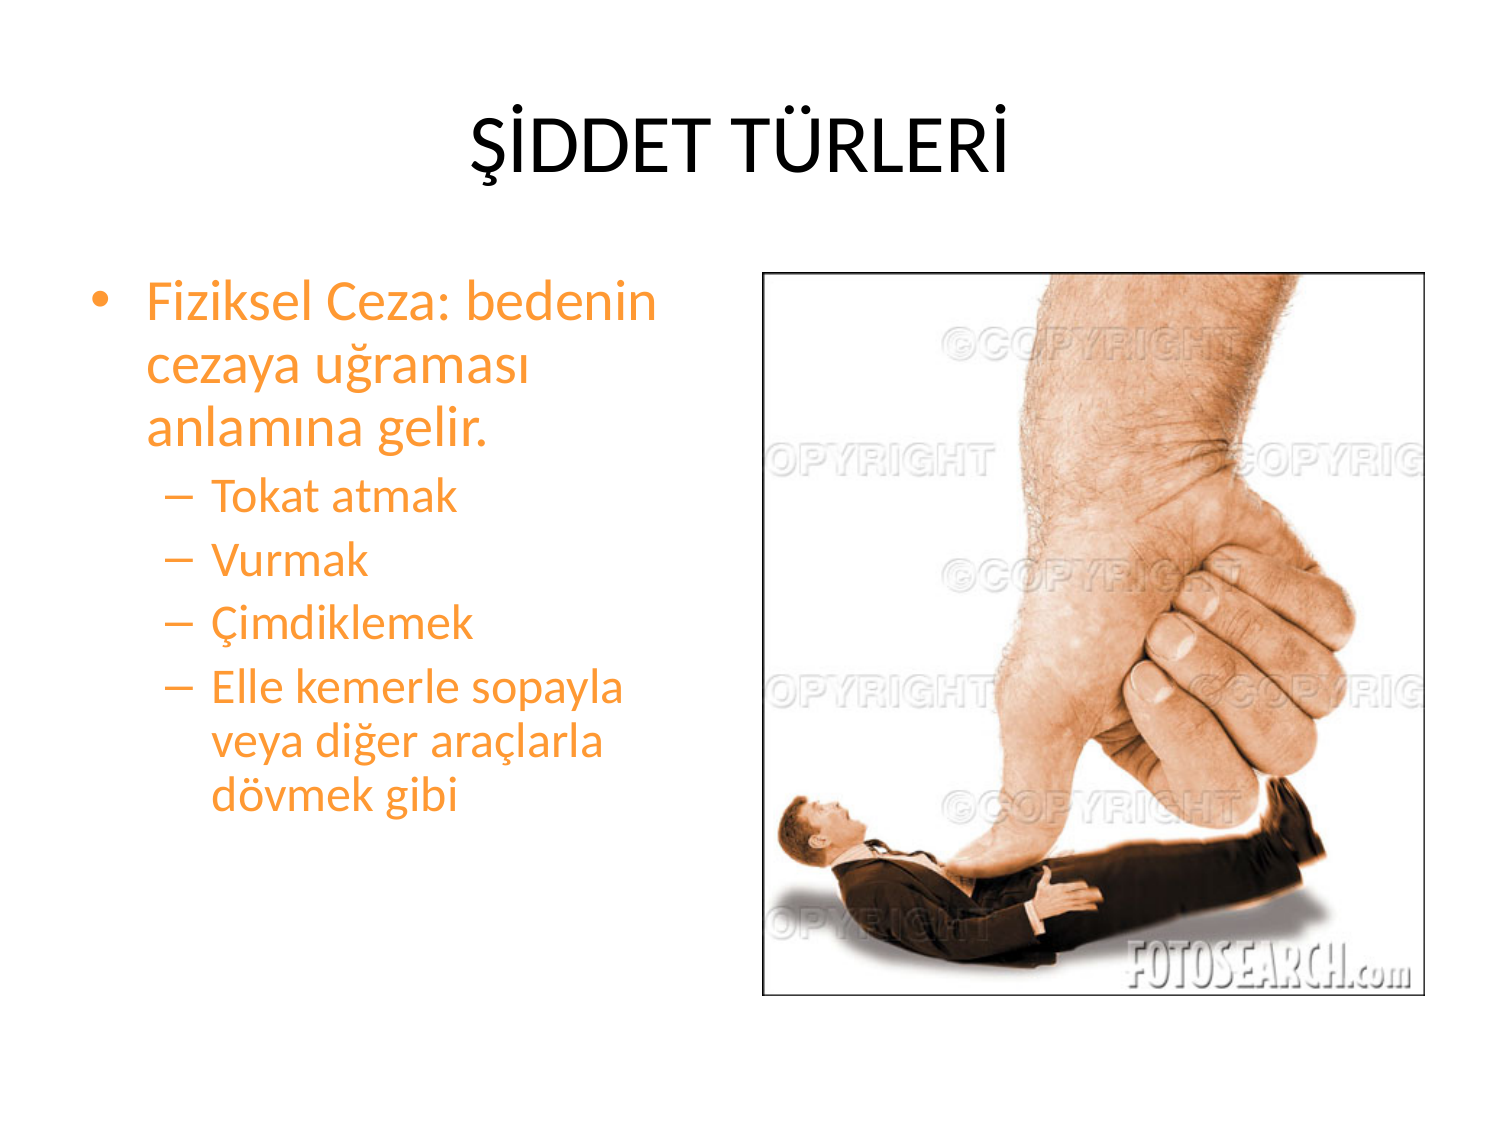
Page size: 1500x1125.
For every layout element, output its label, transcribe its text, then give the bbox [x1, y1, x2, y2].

list Fiziksel Ceza: bedenin cezaya uğraması anlamına gelir. Tokat atmak Vurmak Çimdiklemek Elle kemerle sopayla veya diğer araçlarla dövmek gibi [74, 262, 738, 1006]
title ŞİDDET TÜRLERİ [74, 44, 1426, 233]
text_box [762, 271, 1426, 996]
